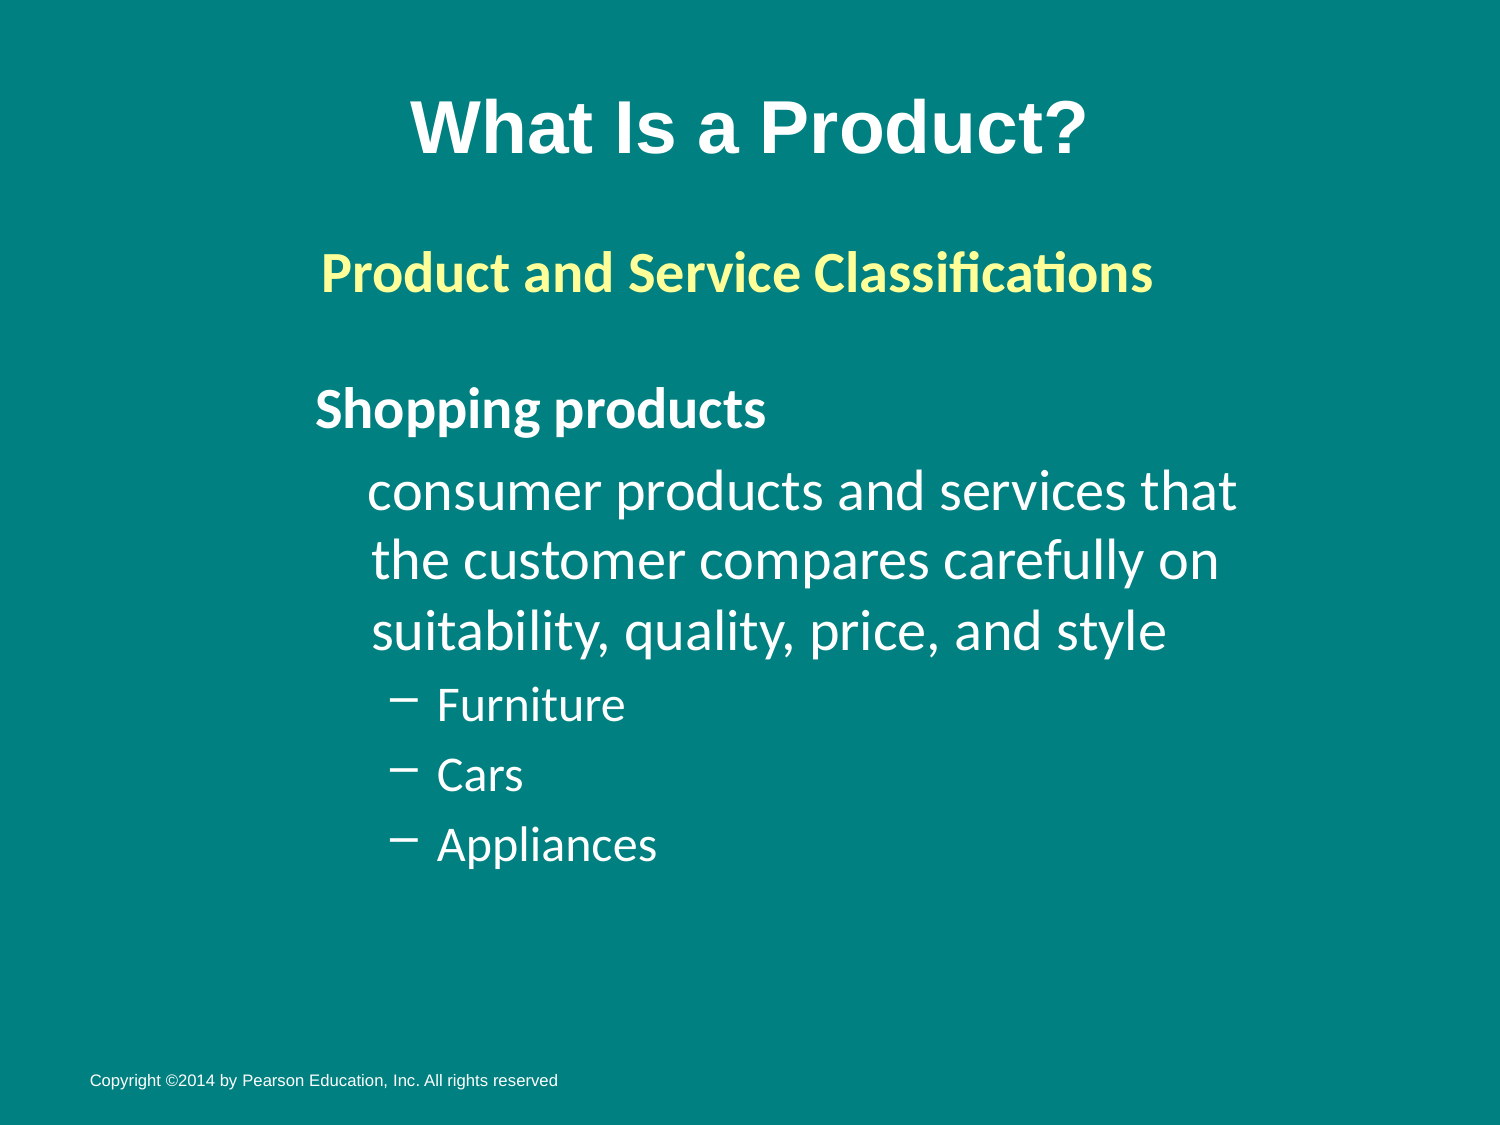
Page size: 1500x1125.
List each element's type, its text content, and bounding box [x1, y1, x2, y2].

text_box Copyright ©2014 by Pearson Education, Inc. All rights reserved [74, 1062, 825, 1098]
list Shopping products consumer products and services that the customer compares carefully on suitability, quality, price, and style Furniture Cars Appliances [299, 362, 1326, 926]
title What Is a Product? [112, 37, 1388, 226]
list Product and Service Classifications [149, 237, 1326, 301]
